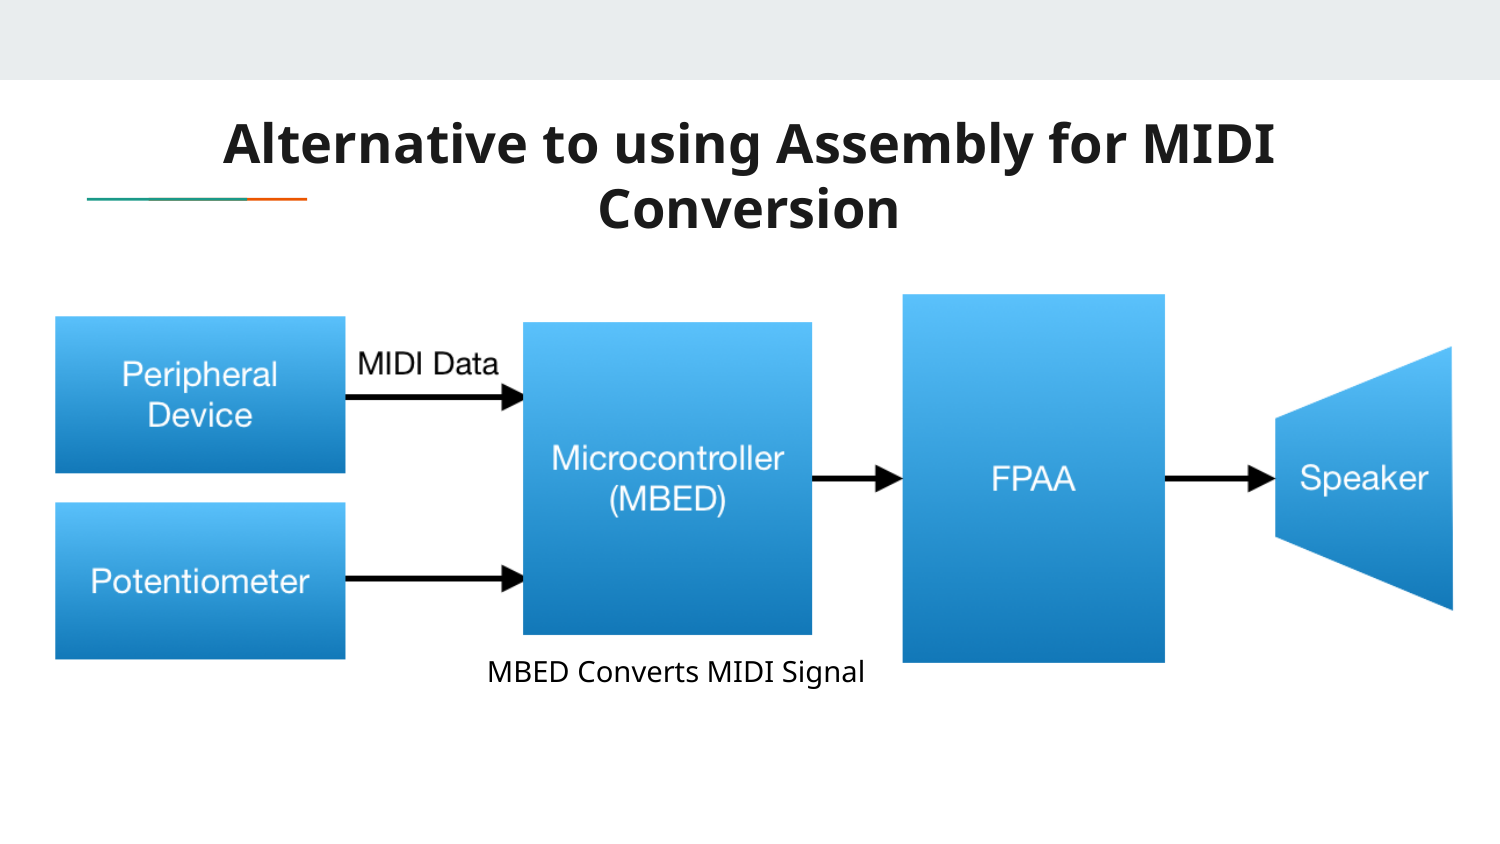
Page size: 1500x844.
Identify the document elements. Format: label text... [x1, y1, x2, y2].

picture [24, 271, 1476, 713]
title Alternative to using Assembly for MIDI Conversion [119, 94, 1381, 183]
